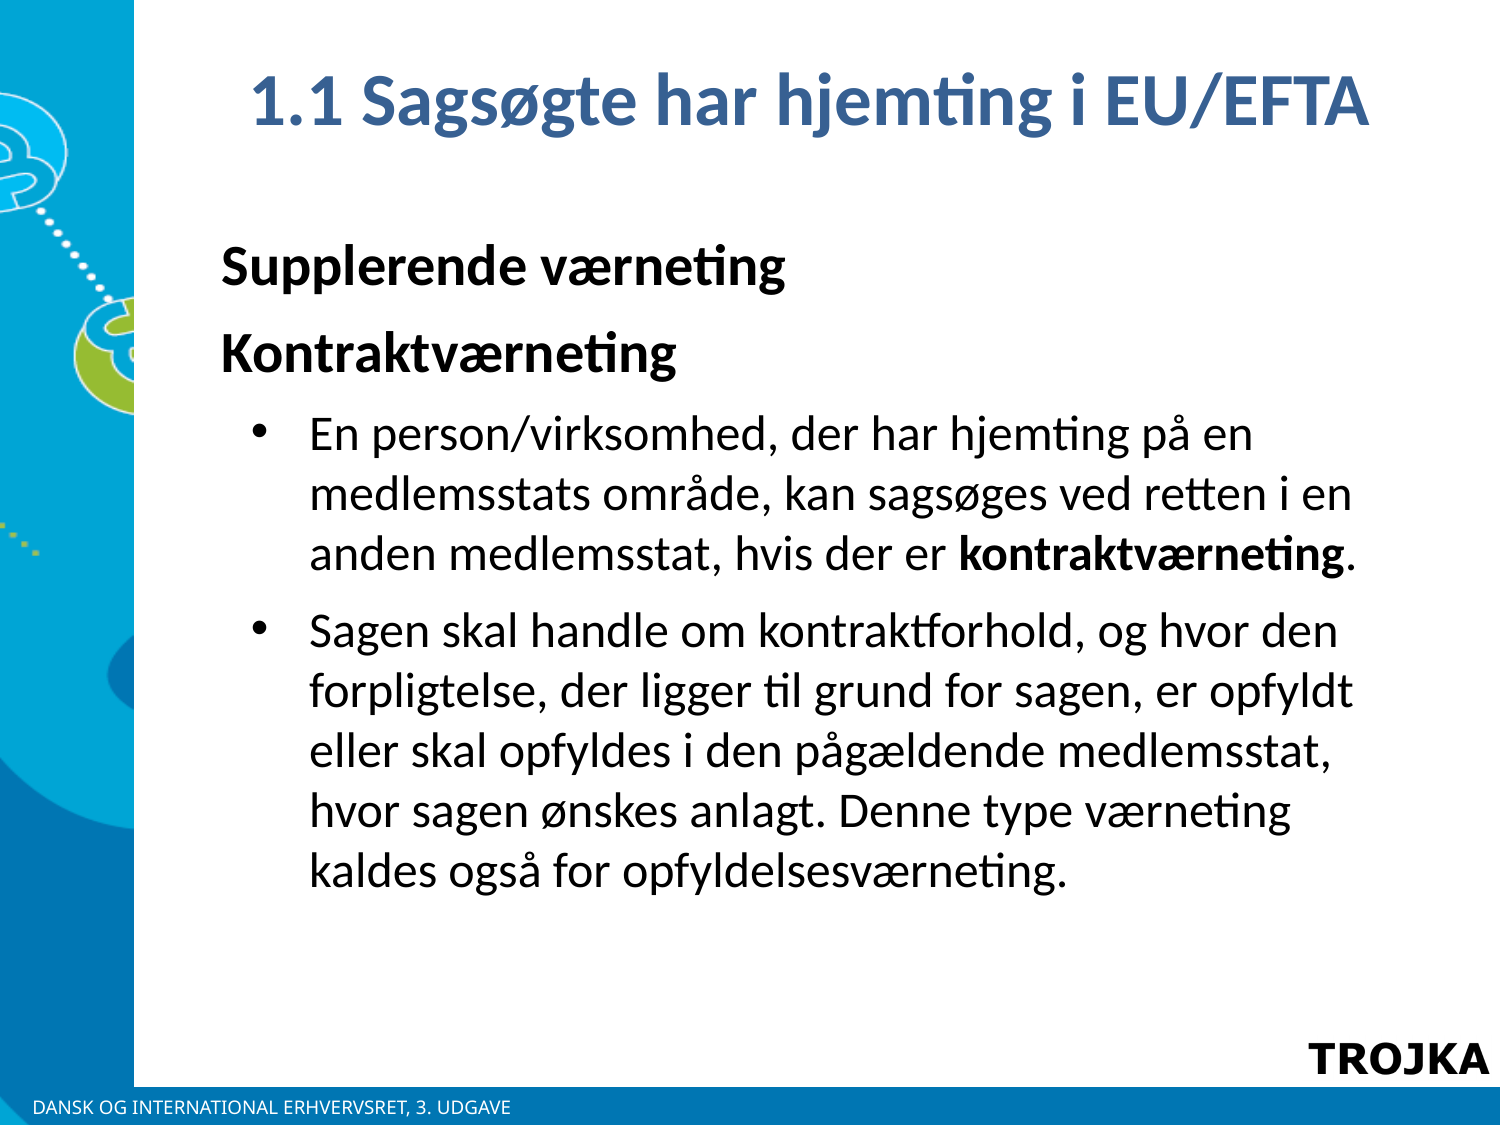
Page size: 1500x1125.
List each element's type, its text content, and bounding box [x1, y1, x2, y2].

picture [0, 142, 12, 162]
picture [53, 230, 63, 236]
list Supplerende værneting Kontraktværneting En person/virksomhed, der har hjemting på en medlemsstats område, kan sagsøges ved retten i en anden medlemsstat, hvis der er kontraktværneting. Sagen skal handle om kontraktforhold, og hvor den forpligtelse, der ligger til grund for sagen, er opfyldt eller skal opfyldes i den pågældende medlemsstat, hvor sagen ønskes anlagt. Denne type værneting kaldes også for opfyldelsesværneting. [206, 219, 1414, 1035]
picture [45, 218, 54, 226]
picture [36, 208, 46, 214]
text_box 1.1 Sagsøgte har hjemting i EU/EFTA [206, 42, 1414, 148]
picture [96, 285, 104, 291]
picture [0, 101, 68, 213]
picture [129, 347, 134, 362]
picture [62, 240, 71, 248]
picture [9, 533, 17, 538]
picture [78, 263, 88, 270]
picture [70, 252, 79, 258]
picture [74, 295, 134, 415]
picture [1302, 1035, 1492, 1081]
picture [87, 273, 95, 280]
picture [0, 92, 21, 98]
